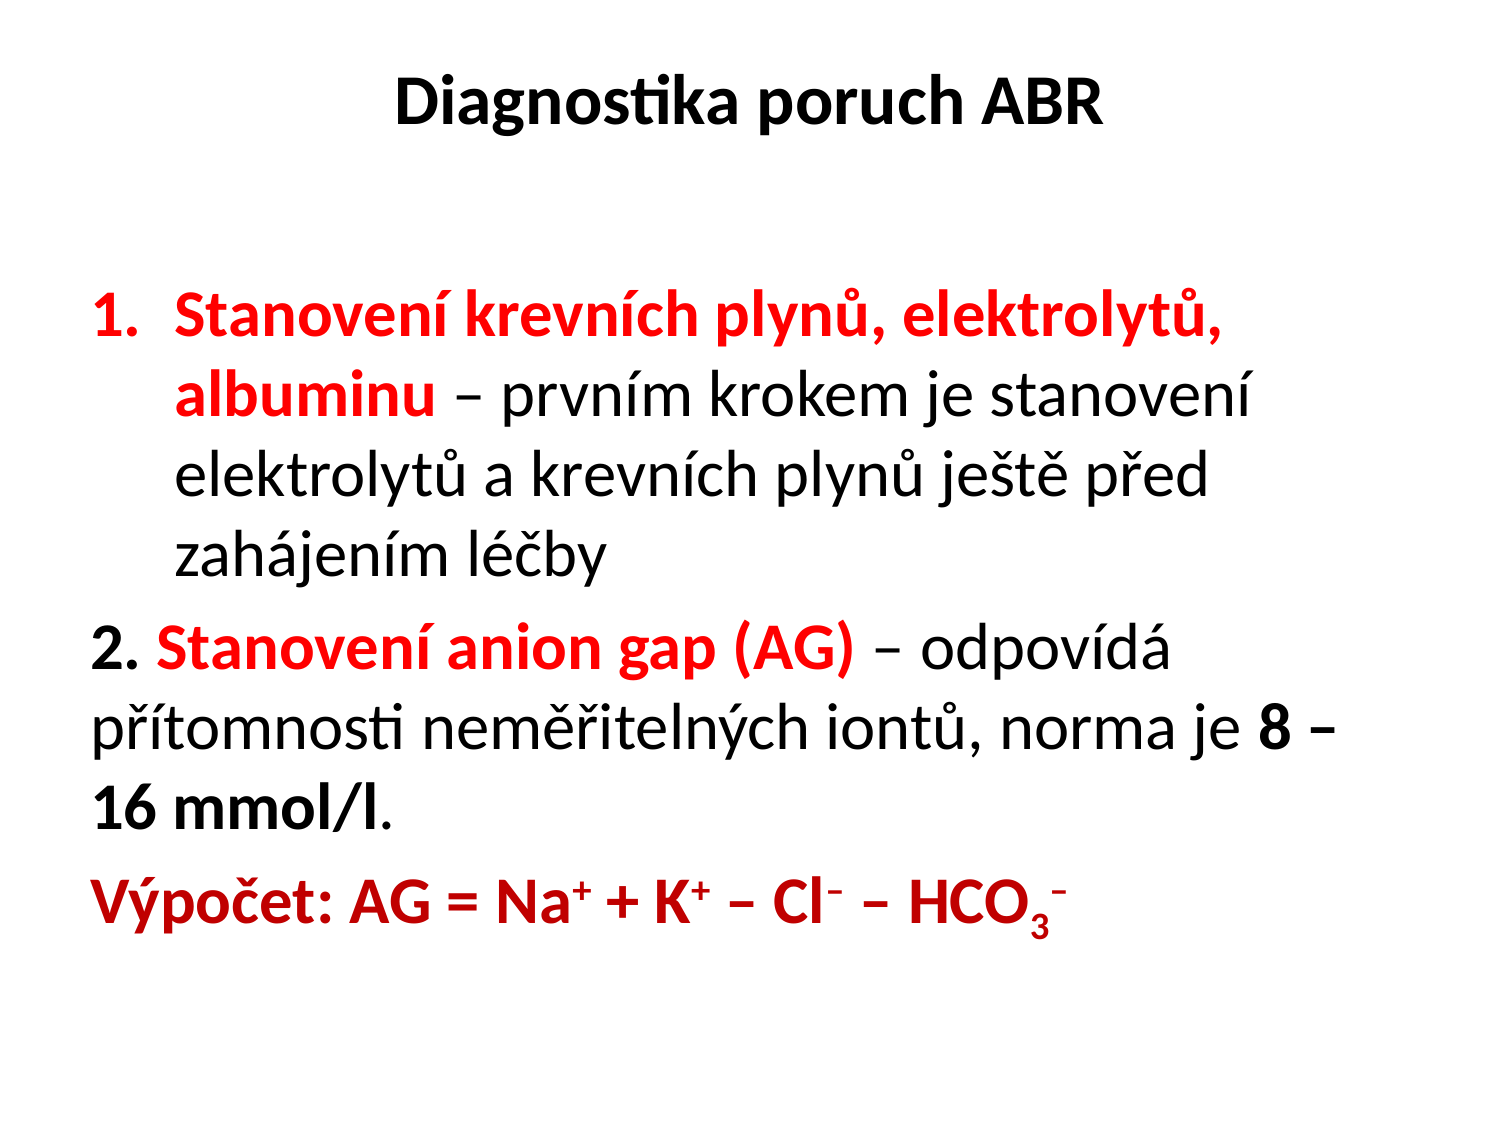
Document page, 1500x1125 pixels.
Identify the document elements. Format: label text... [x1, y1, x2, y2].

title Diagnostika poruch ABR [75, 45, 1425, 233]
list Stanovení krevních plynů, elektrolytů, albuminu – prvním krokem je stanovení elektrolytů a krevních plynů ještě před zahájením léčby 2. Stanovení anion gap (AG) – odpovídá přítomnosti neměřitelných iontů, norma je 8 – 16 mmol/l. Výpočet: AG = Na+ + K+ – Cl– – HCO3– [75, 262, 1425, 1005]
